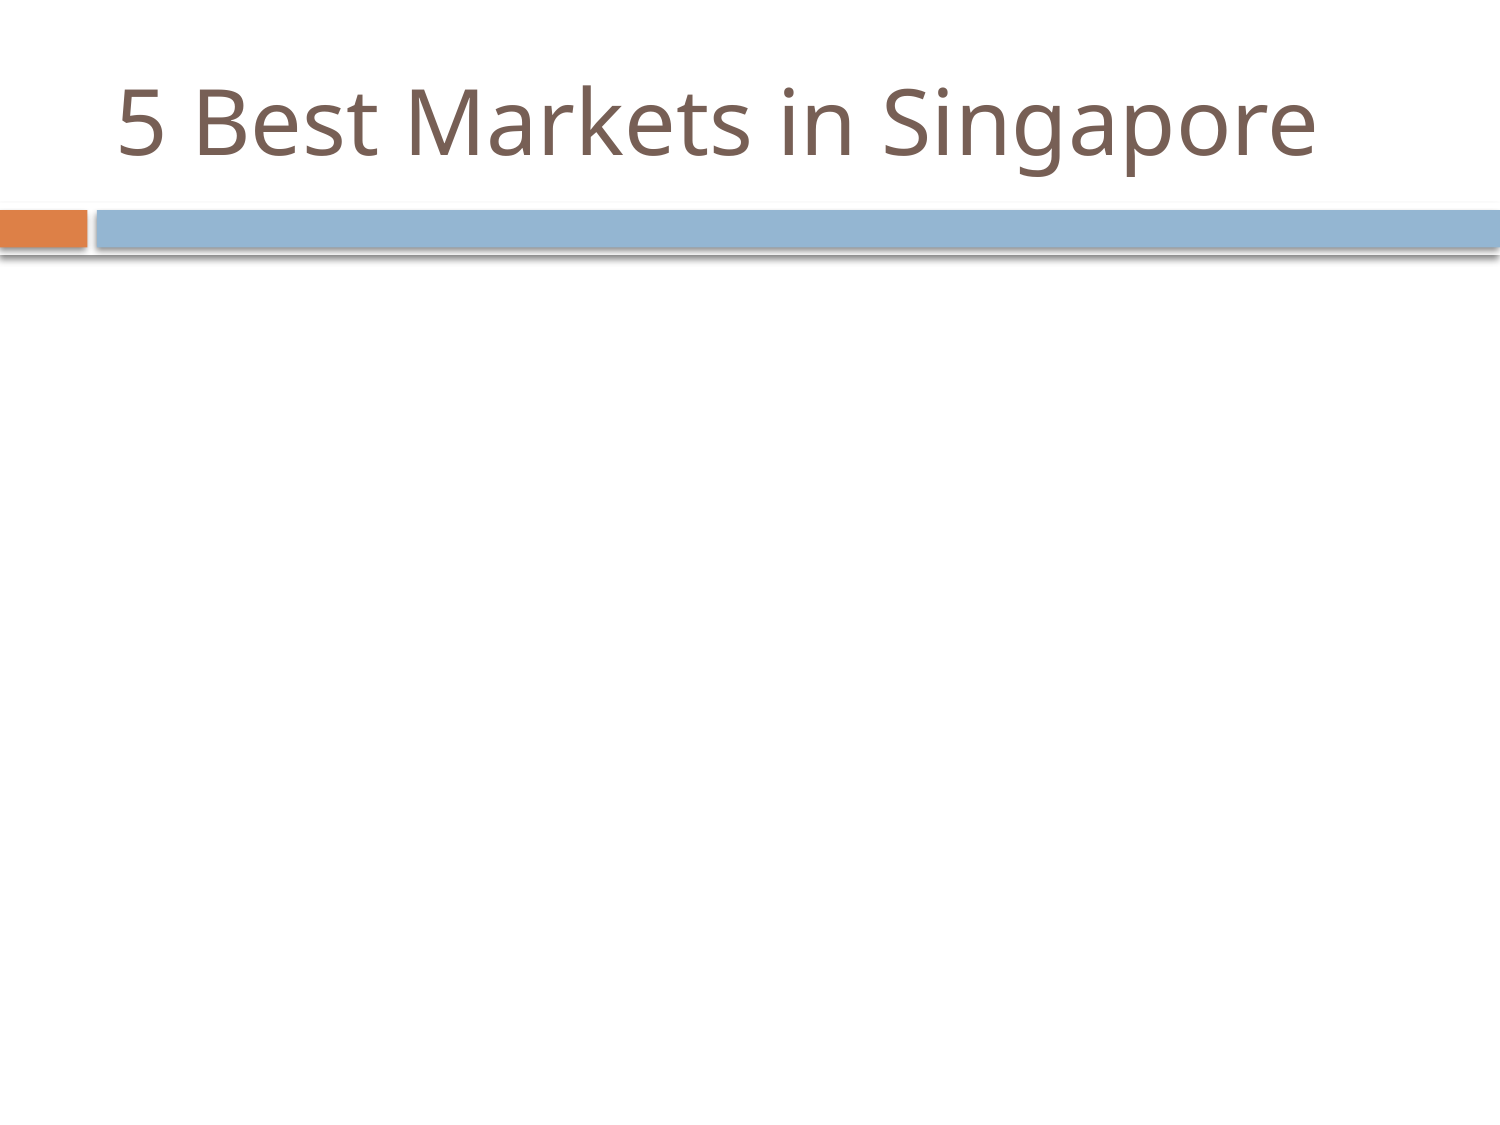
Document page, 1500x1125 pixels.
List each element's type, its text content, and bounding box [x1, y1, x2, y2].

title 5 Best Markets in Singapore [100, 37, 1438, 200]
